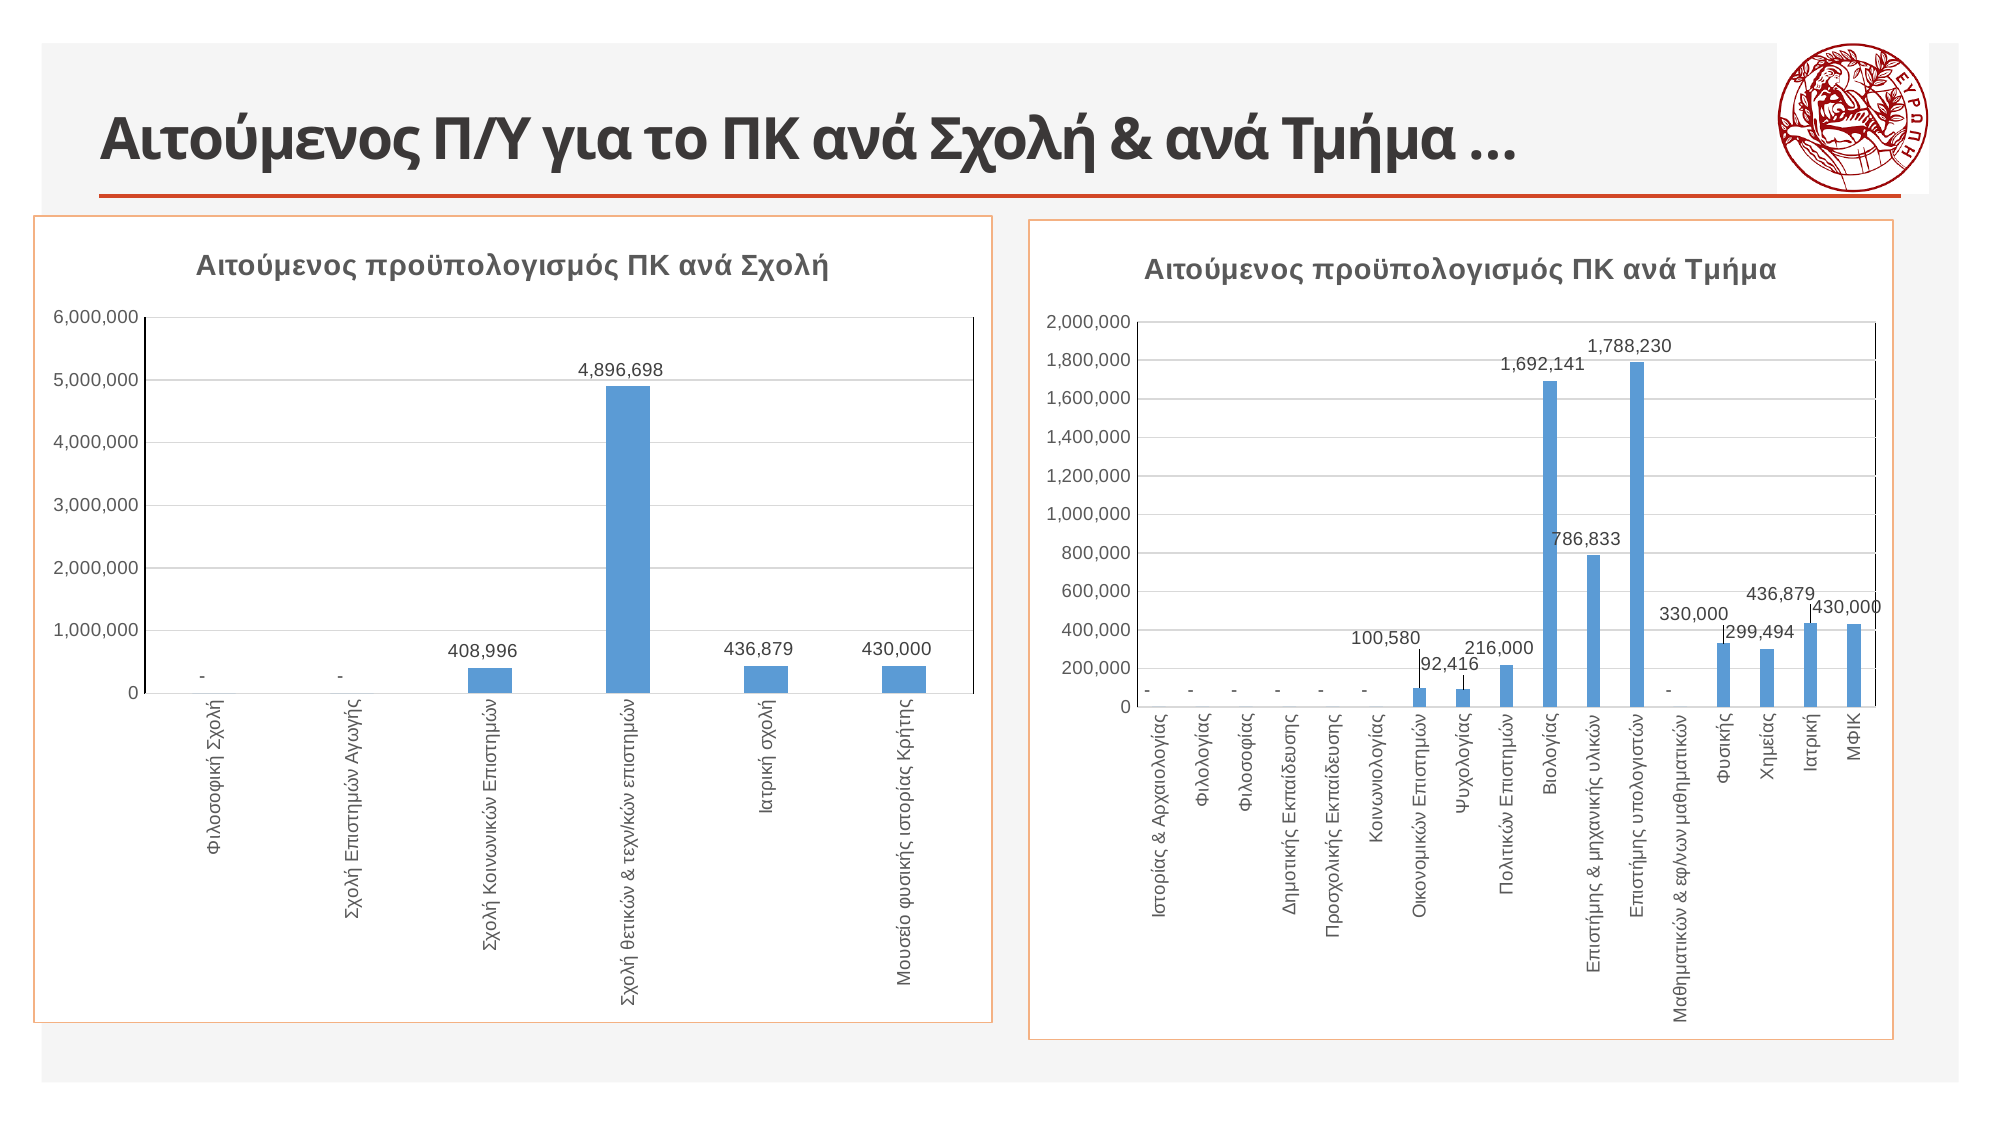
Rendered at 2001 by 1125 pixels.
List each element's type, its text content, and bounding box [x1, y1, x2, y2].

title Αιτούμενος Π/Υ για το ΠΚ ανά Σχολή & ανά Τμήμα … [85, 73, 1777, 179]
chart [33, 215, 993, 1024]
chart [1028, 219, 1901, 1041]
picture [1777, 41, 1929, 194]
